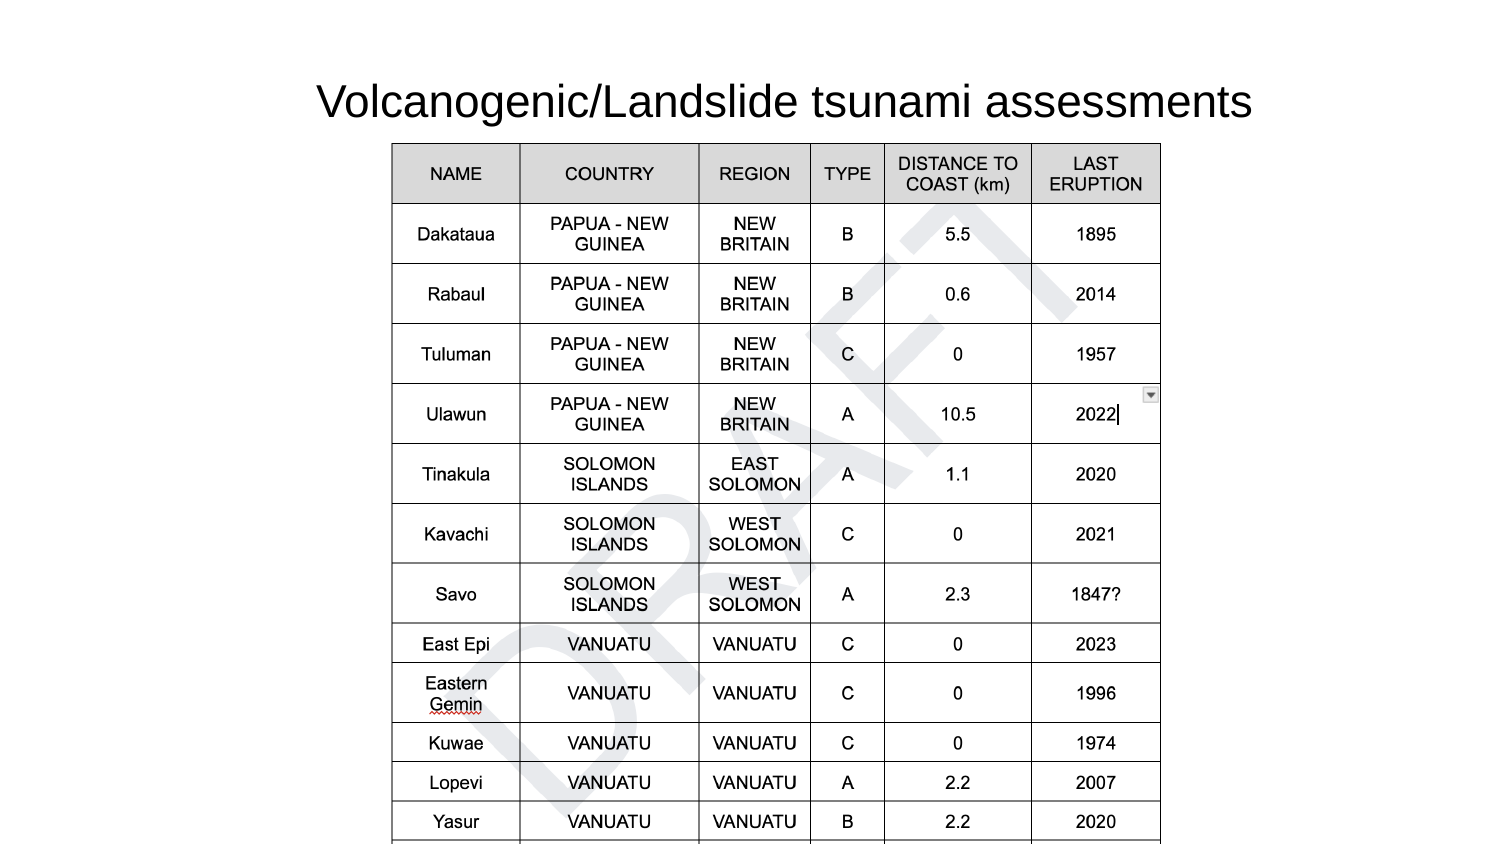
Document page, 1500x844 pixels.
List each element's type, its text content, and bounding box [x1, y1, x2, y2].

title Volcanogenic/Landslide tsunami assessments [51, 47, 1449, 142]
picture [386, 141, 1165, 844]
